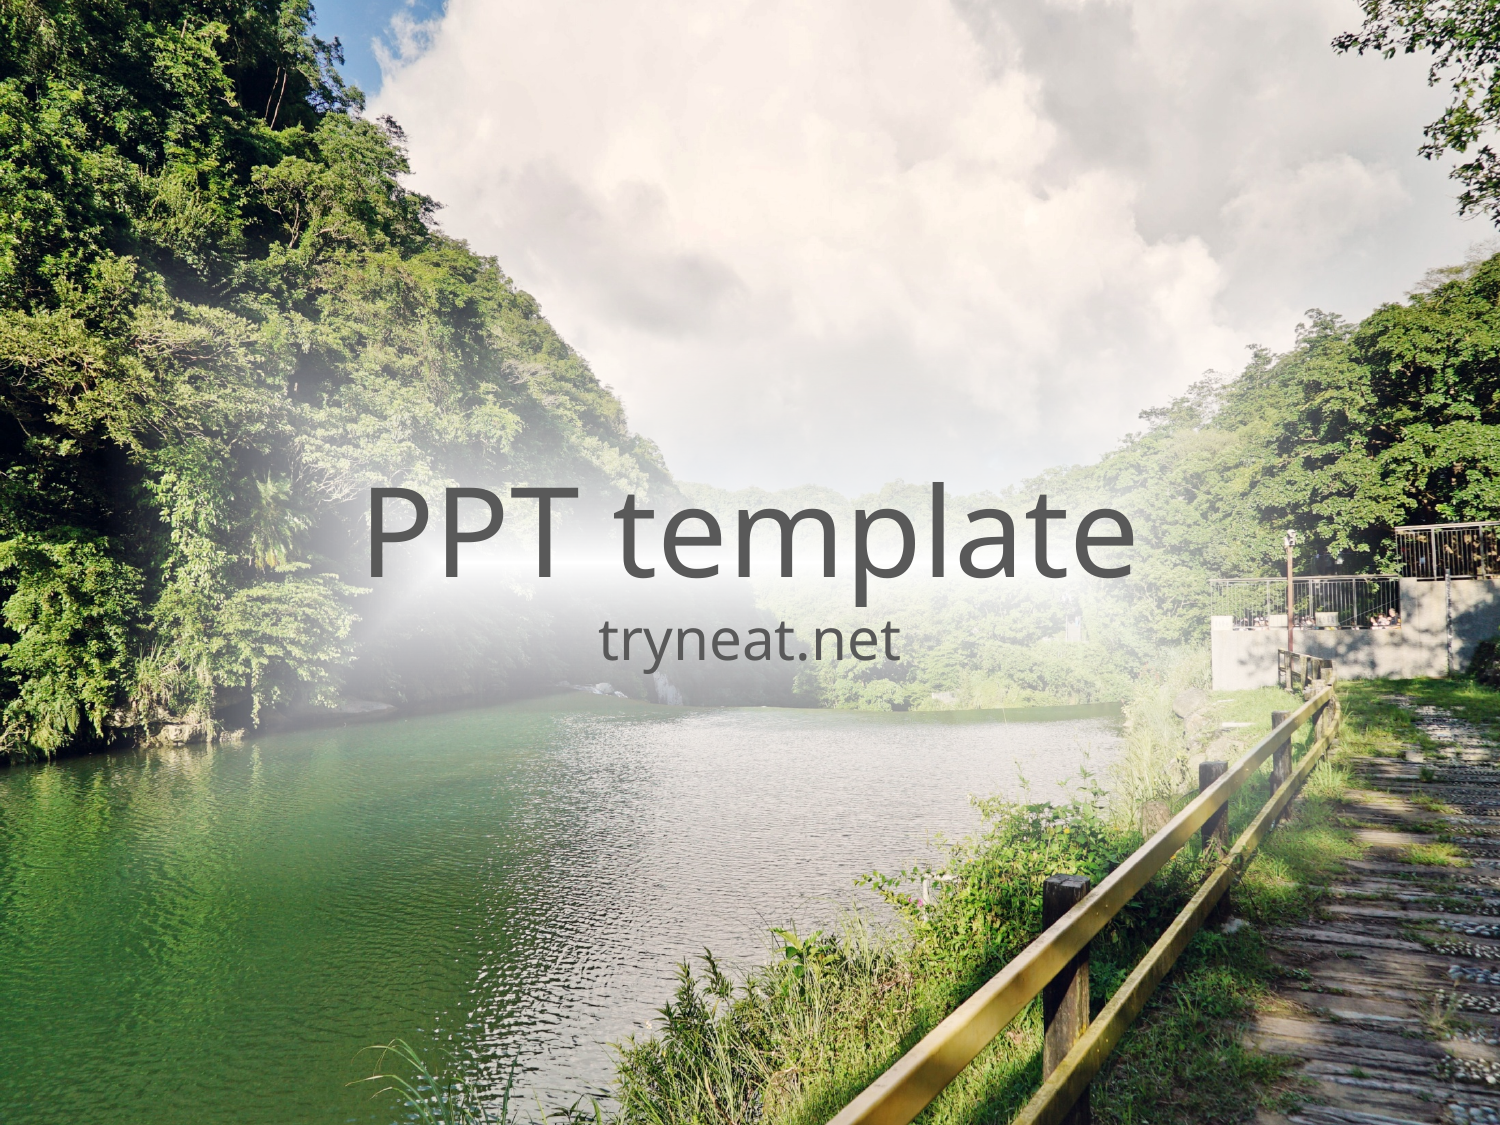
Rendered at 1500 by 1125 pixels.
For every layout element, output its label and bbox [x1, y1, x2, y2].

text_box [0, 0, 1500, 1125]
